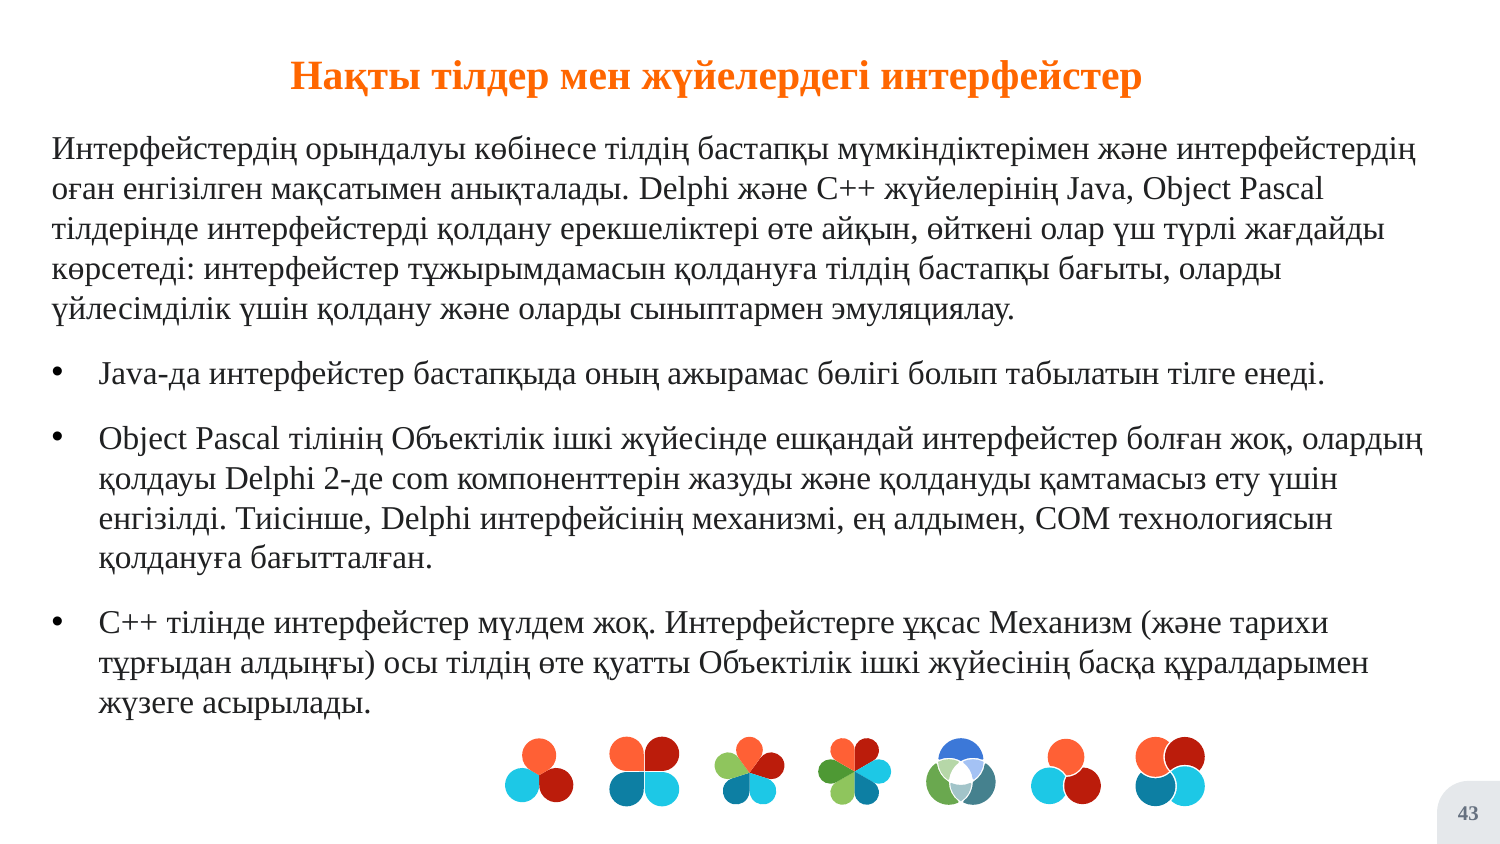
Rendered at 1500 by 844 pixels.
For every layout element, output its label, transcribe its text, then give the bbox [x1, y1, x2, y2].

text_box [1133, 736, 1207, 807]
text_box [607, 734, 682, 809]
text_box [712, 736, 787, 807]
text_box Интерфейстердің орындалуы көбінесе тілдің бастапқы мүмкіндіктерімен және интерфейстердің оған енгізілген мақсатымен анықталады. Delphi және C++ жүйелерінің Java, Object Pascal тілдерінде интерфейстерді қолдану ерекшеліктері өте айқын, өйткені олар үш түрлі жағдайды көрсетеді: интерфейстер тұжырымдамасын қолдануға тілдің бастапқы бағыты, оларды үйлесімділік үшін қолдану және оларды сыныптармен эмуляциялау. Java-да интерфейстер бастапқыда оның ажырамас бөлігі болып табылатын тілге енеді. Object Pascal тілінің Объектілік ішкі жүйесінде ешқандай интерфейстер болған жоқ, олардың қолдауы Delphi 2-де com компоненттерін жазуды және қолдануды қамтамасыз ету үшін енгізілді. Тиісінше, Delphi интерфейсінің механизмі, ең алдымен, COM технологиясын қолдануға бағытталған. C++ тілінде интерфейстер мүлдем жоқ. Интерфейстерге ұқсас Механизм (және тарихи тұрғыдан алдыңғы) осы тілдің өте қуатты Объектілік ішкі жүйесінің басқа құралдарымен жүзеге асырылады. [36, 118, 1450, 728]
slide_number 43 [1437, 780, 1500, 844]
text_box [923, 737, 997, 806]
text_box Нақты тілдер мен жүйелердегі интерфейстер [198, 40, 1236, 106]
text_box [817, 736, 892, 807]
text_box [502, 738, 576, 805]
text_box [1028, 738, 1102, 805]
